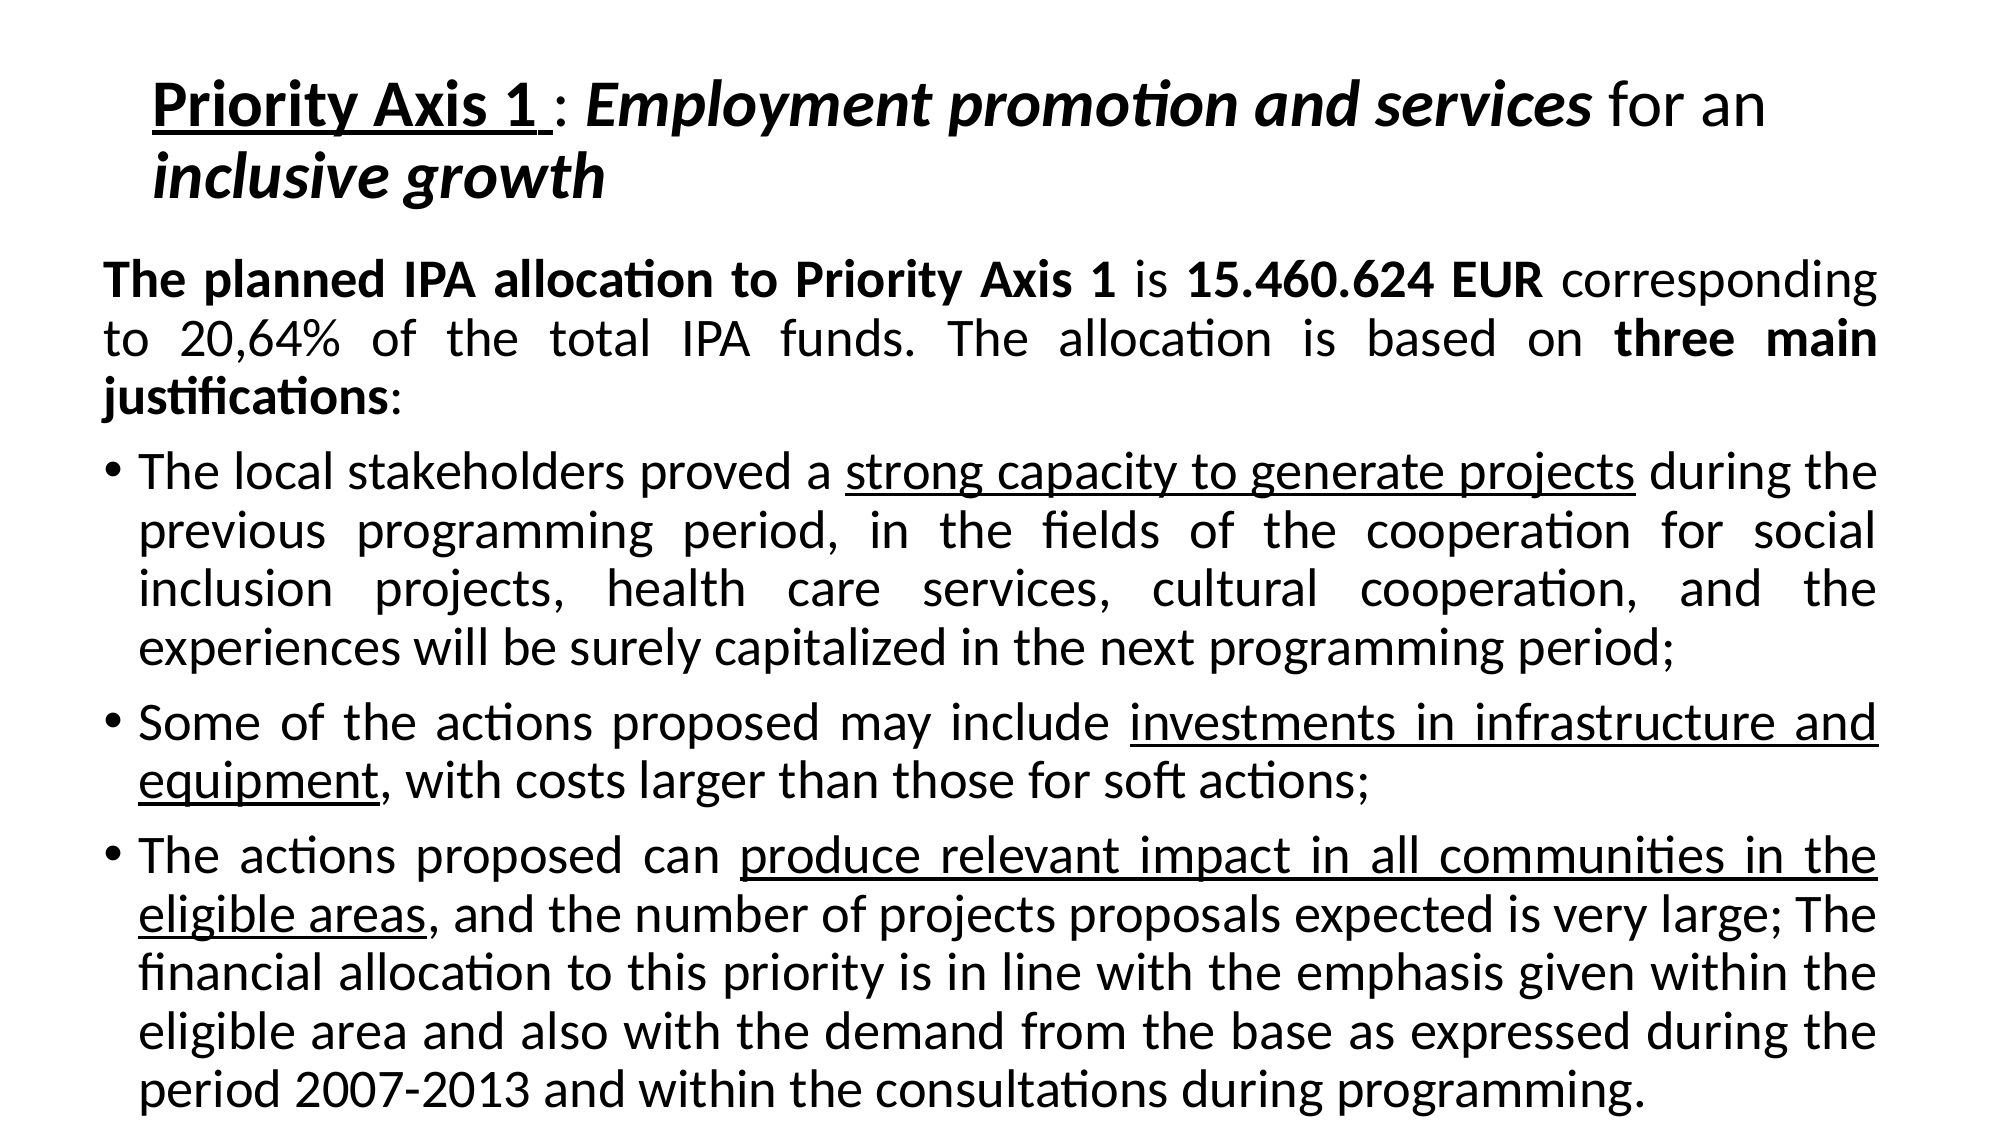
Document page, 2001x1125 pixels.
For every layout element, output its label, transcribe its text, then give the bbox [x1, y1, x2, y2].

title Priority Axis 1 : Employment promotion and services for an inclusive growth [137, 59, 1863, 222]
list The planned IPA allocation to Priority Axis 1 is 15.460.624 EUR corresponding to 20,64% of the total IPA funds. The allocation is based on three main justifications: The local stakeholders proved a strong capacity to generate projects during the previous programming period, in the fields of the cooperation for social inclusion projects, health care services, cultural cooperation, and the experiences will be surely capitalized in the next programming period; Some of the actions proposed may include investments in infrastructure and equipment, with costs larger than those for soft actions; The actions proposed can produce relevant impact in all communities in the eligible areas, and the number of projects proposals expected is very large; The financial allocation to this priority is in line with the emphasis given within the eligible area and also with the demand from the base as expressed during the period 2007-2013 and within the consultations during programming. [88, 243, 1894, 1125]
